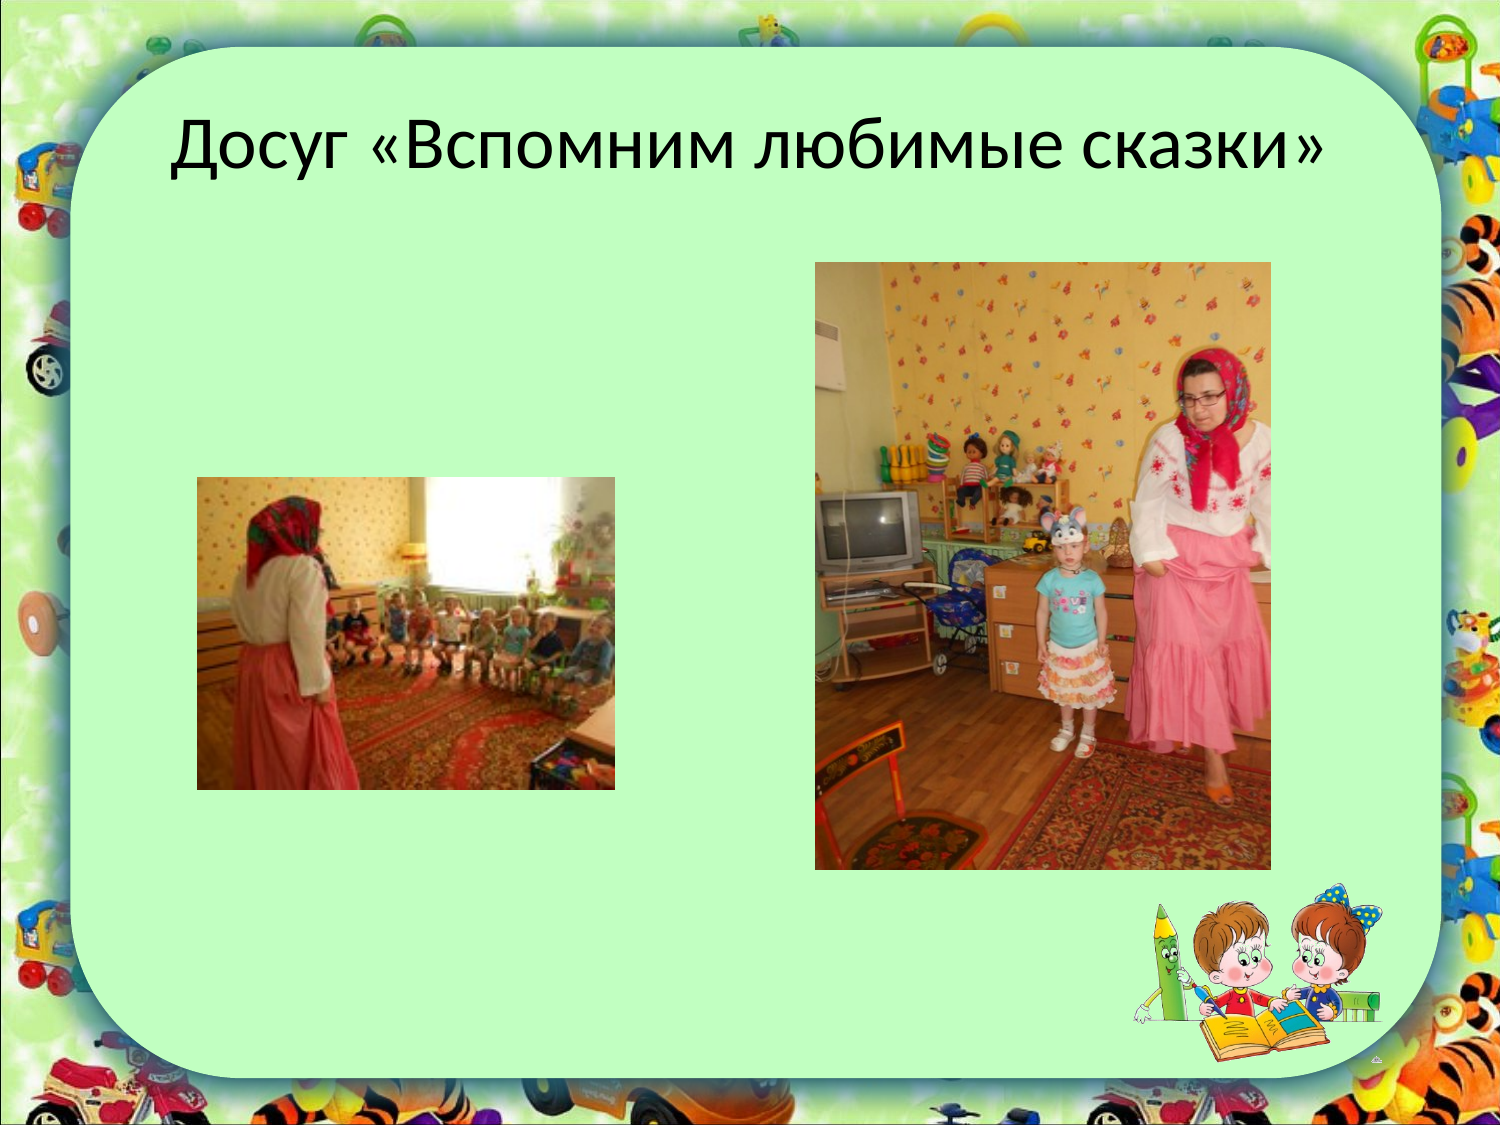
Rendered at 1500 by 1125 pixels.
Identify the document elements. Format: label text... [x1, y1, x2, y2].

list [815, 262, 1271, 870]
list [197, 477, 615, 791]
title Досуг «Вспомним любимые сказки» [74, 44, 1426, 233]
picture [0, 0, 1500, 1125]
